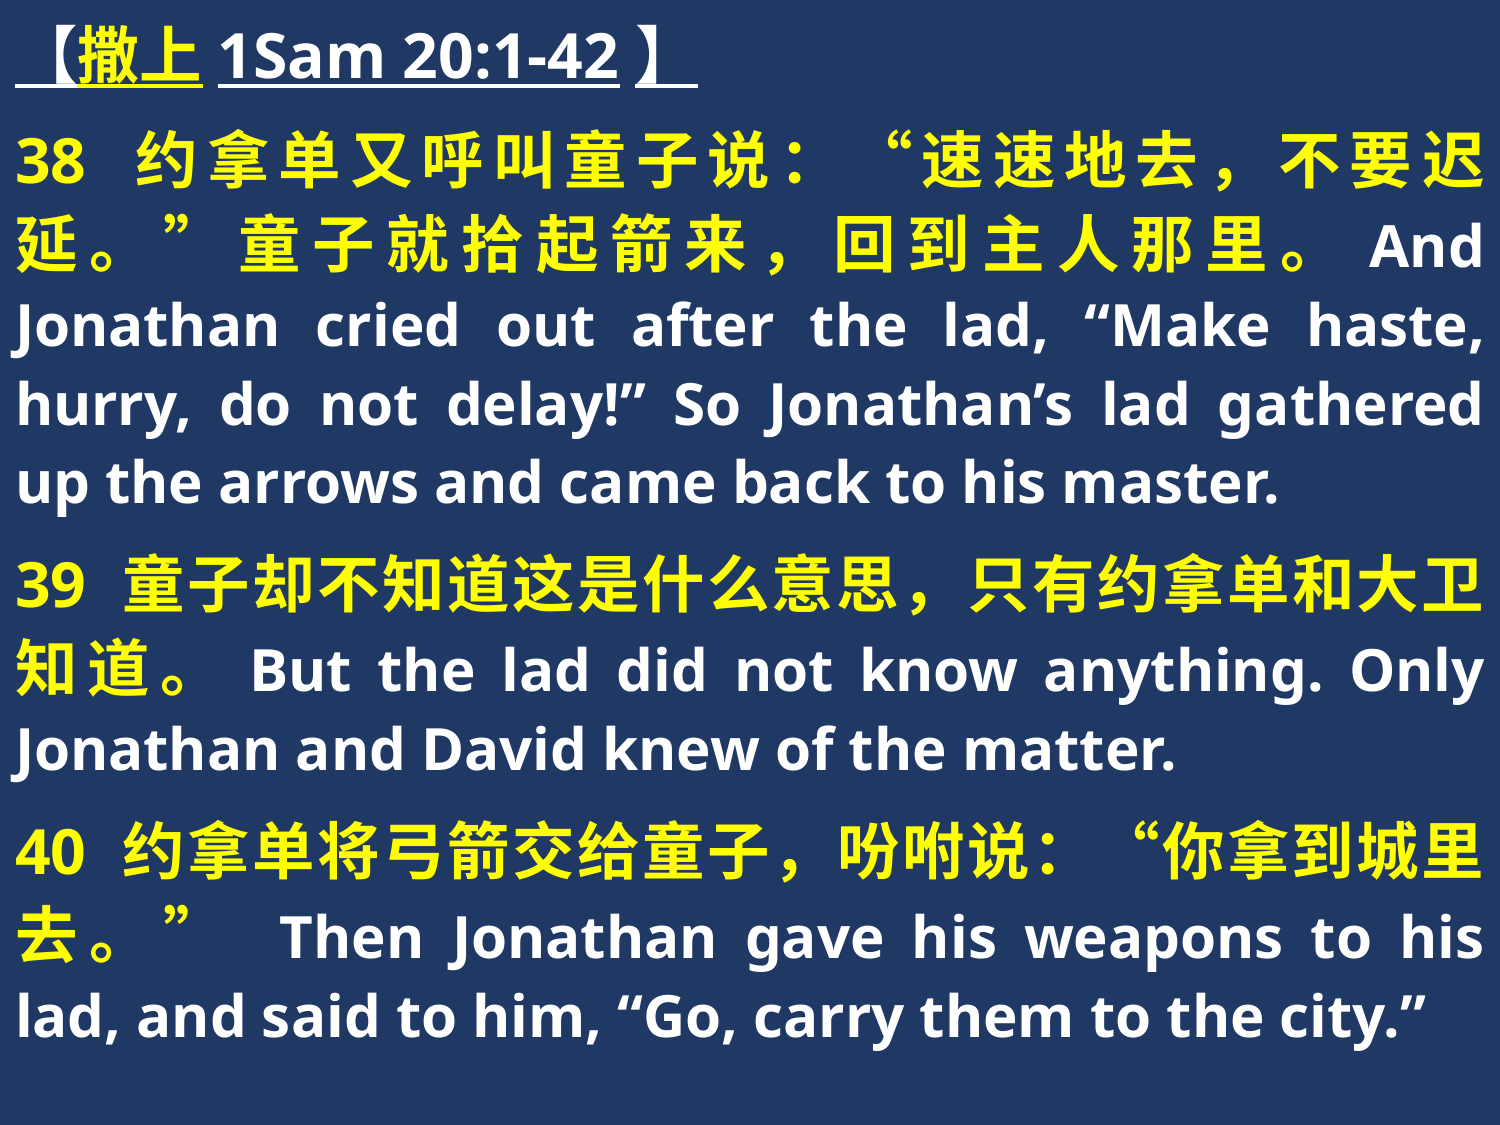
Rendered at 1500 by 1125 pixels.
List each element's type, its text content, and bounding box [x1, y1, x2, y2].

list 【撒上1Sam 20:1-42】 38 约拿单又呼叫童子说：“速速地去，不要迟延。”童子就拾起箭来，回到主人那里。And Jonathan cried out after the lad, “Make haste, hurry, do not delay!” So Jonathan’s lad gathered up the arrows and came back to his master. 39 童子却不知道这是什么意思，只有约拿单和大卫知道。But the lad did not know anything. Only Jonathan and David knew of the matter. 40 约拿单将弓箭交给童子，吩咐说：“你拿到城里去。” Then Jonathan gave his weapons to his lad, and said to him, “Go, carry them to the city.” [0, 0, 1500, 1125]
